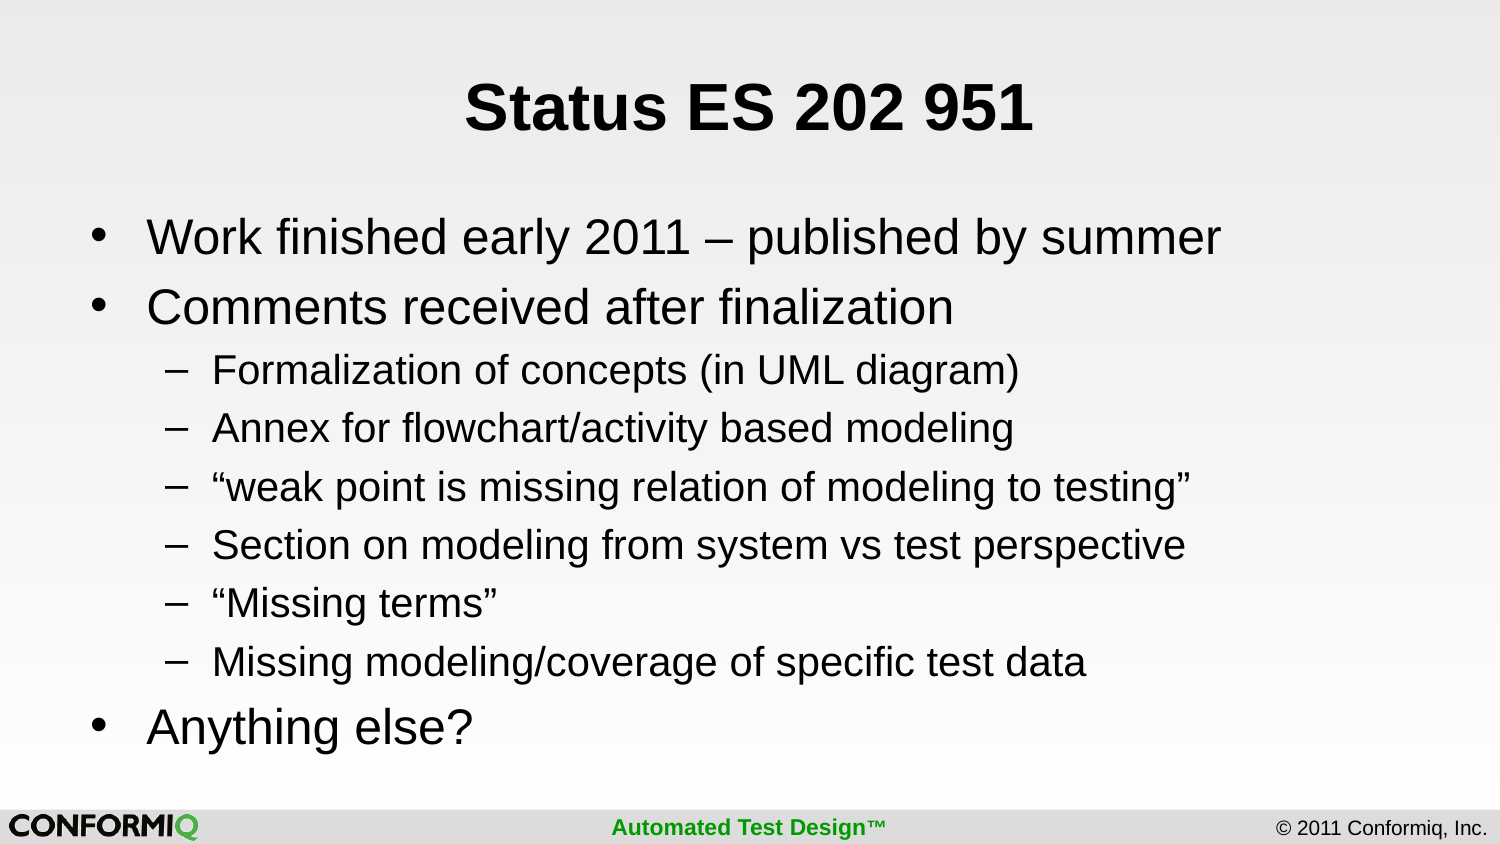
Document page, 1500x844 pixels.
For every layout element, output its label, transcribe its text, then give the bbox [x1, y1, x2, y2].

picture [9, 814, 198, 841]
title Status ES 202 951 [75, 33, 1425, 175]
list Work finished early 2011 – published by summer Comments received after finalization Formalization of concepts (in UML diagram) Annex for flowchart/activity based modeling “weak point is missing relation of modeling to testing” Section on modeling from system vs test perspective “Missing terms” Missing modeling/coverage of specific test data Anything else? [75, 196, 1352, 754]
